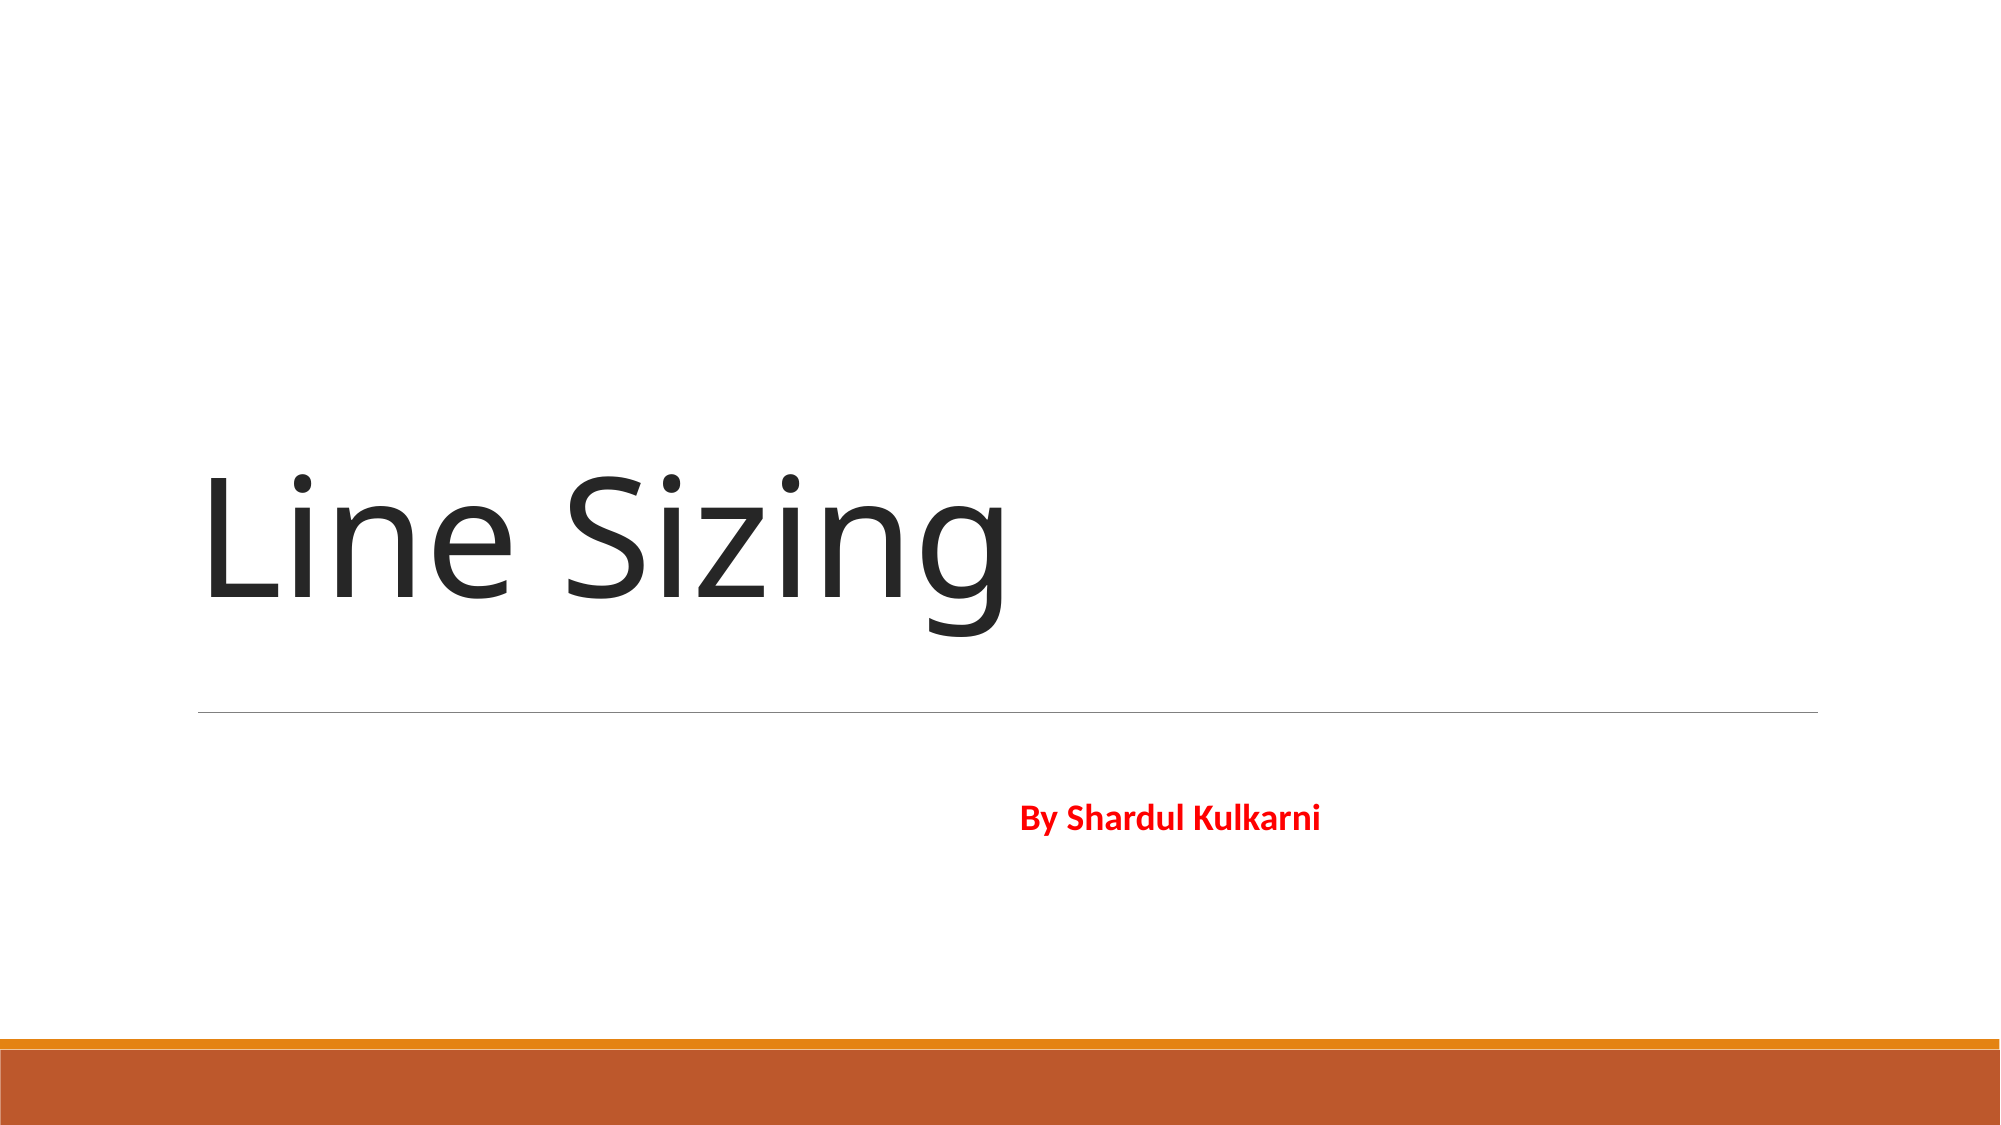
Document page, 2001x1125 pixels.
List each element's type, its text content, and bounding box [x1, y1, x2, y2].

title Line Sizing [180, 450, 1830, 640]
text_box [980, 740, 1905, 846]
